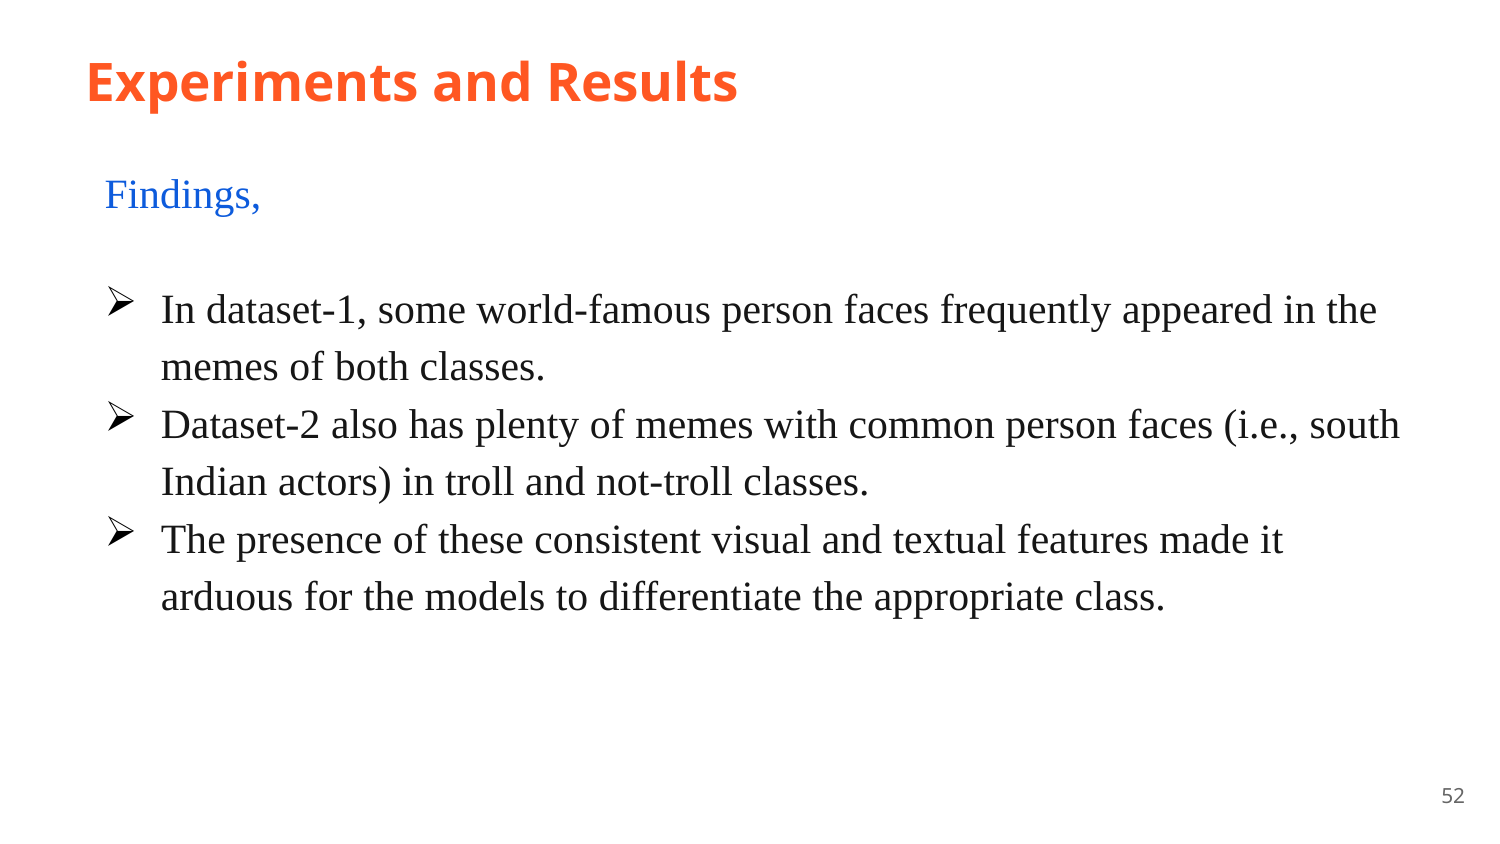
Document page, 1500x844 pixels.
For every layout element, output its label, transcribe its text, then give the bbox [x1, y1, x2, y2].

title Experiments and Results [70, 33, 1382, 128]
slide_number 52 [1389, 764, 1480, 830]
list Findings, In dataset-1, some world-famous person faces frequently appeared in the memes of both classes. Dataset-2 also has plenty of memes with common person faces (i.e., south Indian actors) in troll and not-troll classes. The presence of these consistent visual and textual features made it arduous for the models to differentiate the appropriate class. [70, 143, 1432, 784]
